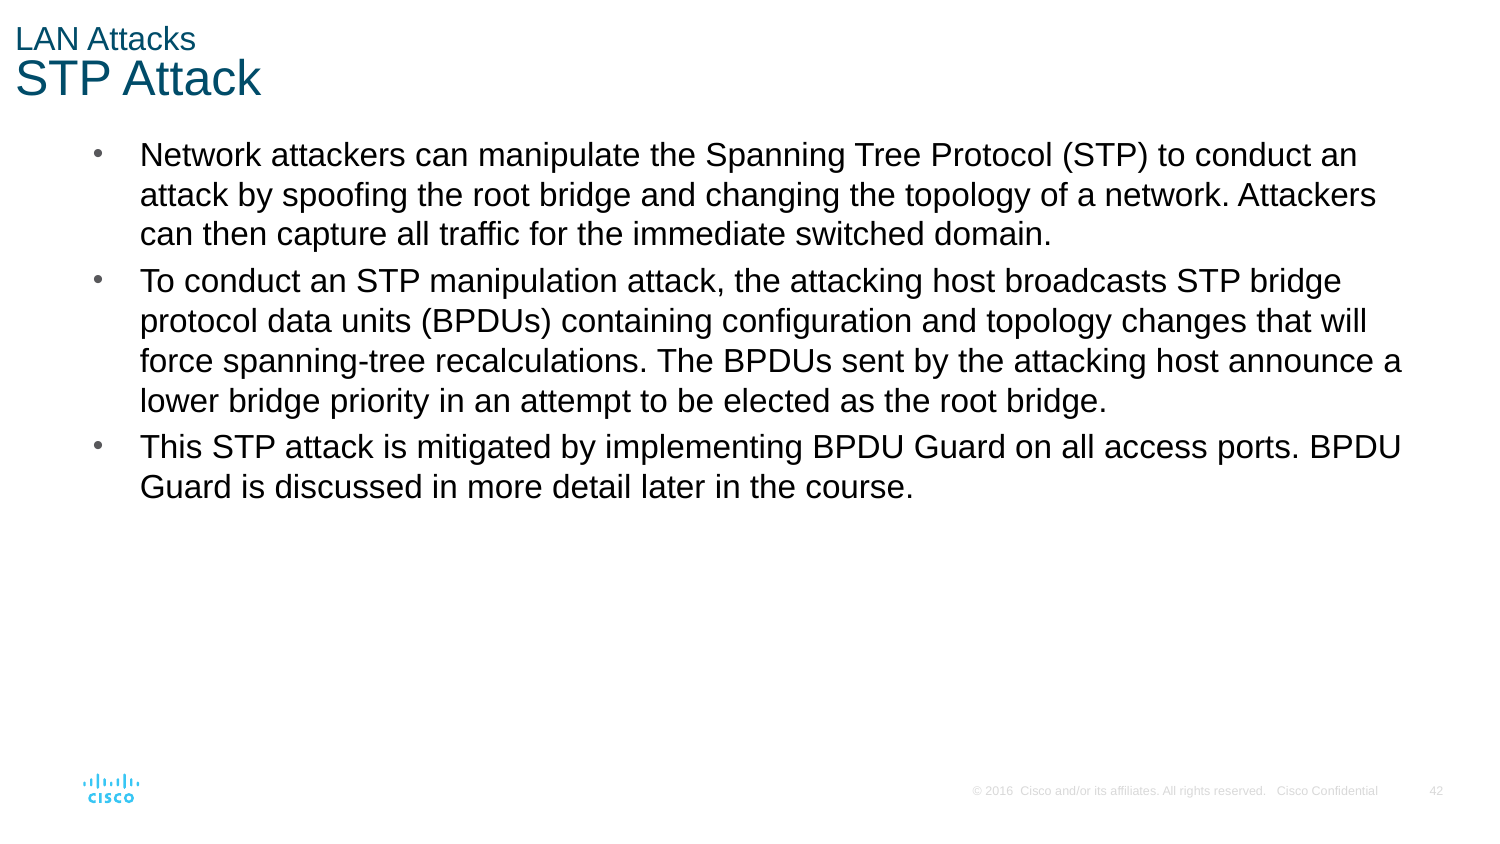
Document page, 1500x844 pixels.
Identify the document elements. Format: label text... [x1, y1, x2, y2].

list Network attackers can manipulate the Spanning Tree Protocol (STP) to conduct an attack by spoofing the root bridge and changing the topology of a network. Attackers can then capture all traffic for the immediate switched domain. To conduct an STP manipulation attack, the attacking host broadcasts STP bridge protocol data units (BPDUs) containing configuration and topology changes that will force spanning-tree recalculations. The BPDUs sent by the attacking host announce a lower bridge priority in an attempt to be elected as the root bridge. This STP attack is mitigated by implementing BPDU Guard on all access ports. BPDU Guard is discussed in more detail later in the course. [77, 125, 1437, 726]
title LAN Attacks STP Attack [0, 5, 1369, 126]
